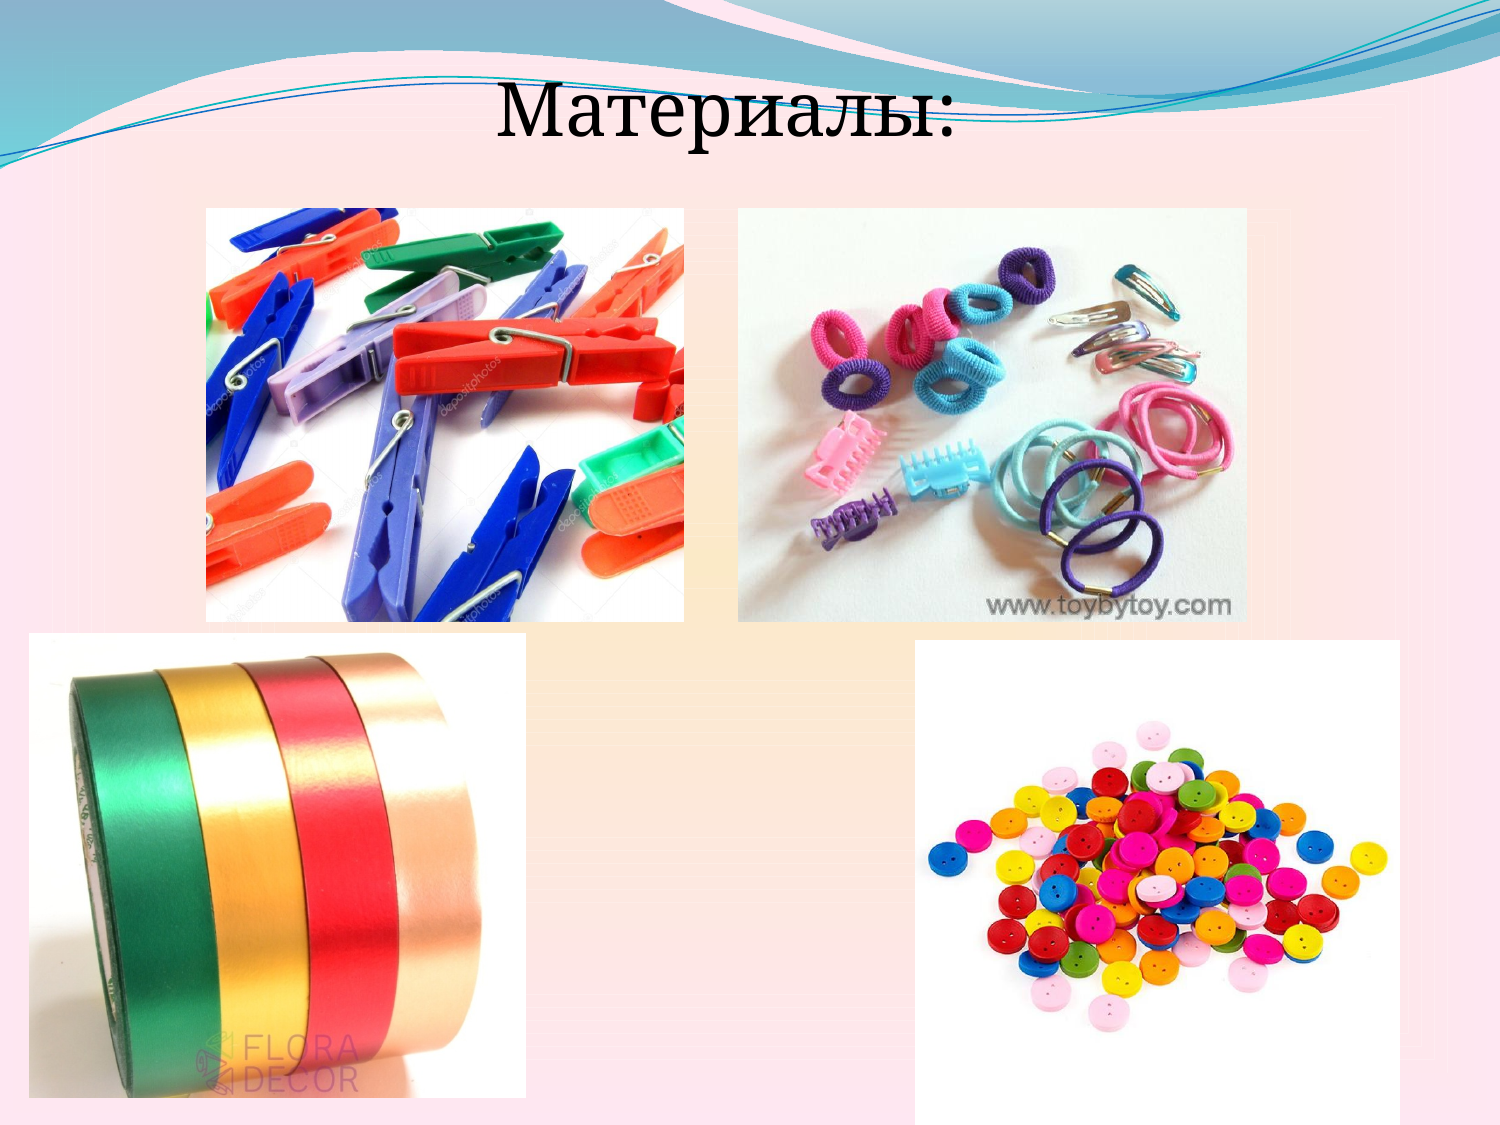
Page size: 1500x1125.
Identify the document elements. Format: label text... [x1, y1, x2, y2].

picture [737, 207, 1247, 622]
picture [206, 207, 684, 622]
picture [29, 633, 526, 1098]
picture [915, 640, 1400, 1125]
text_box Материалы: [383, 54, 1069, 160]
